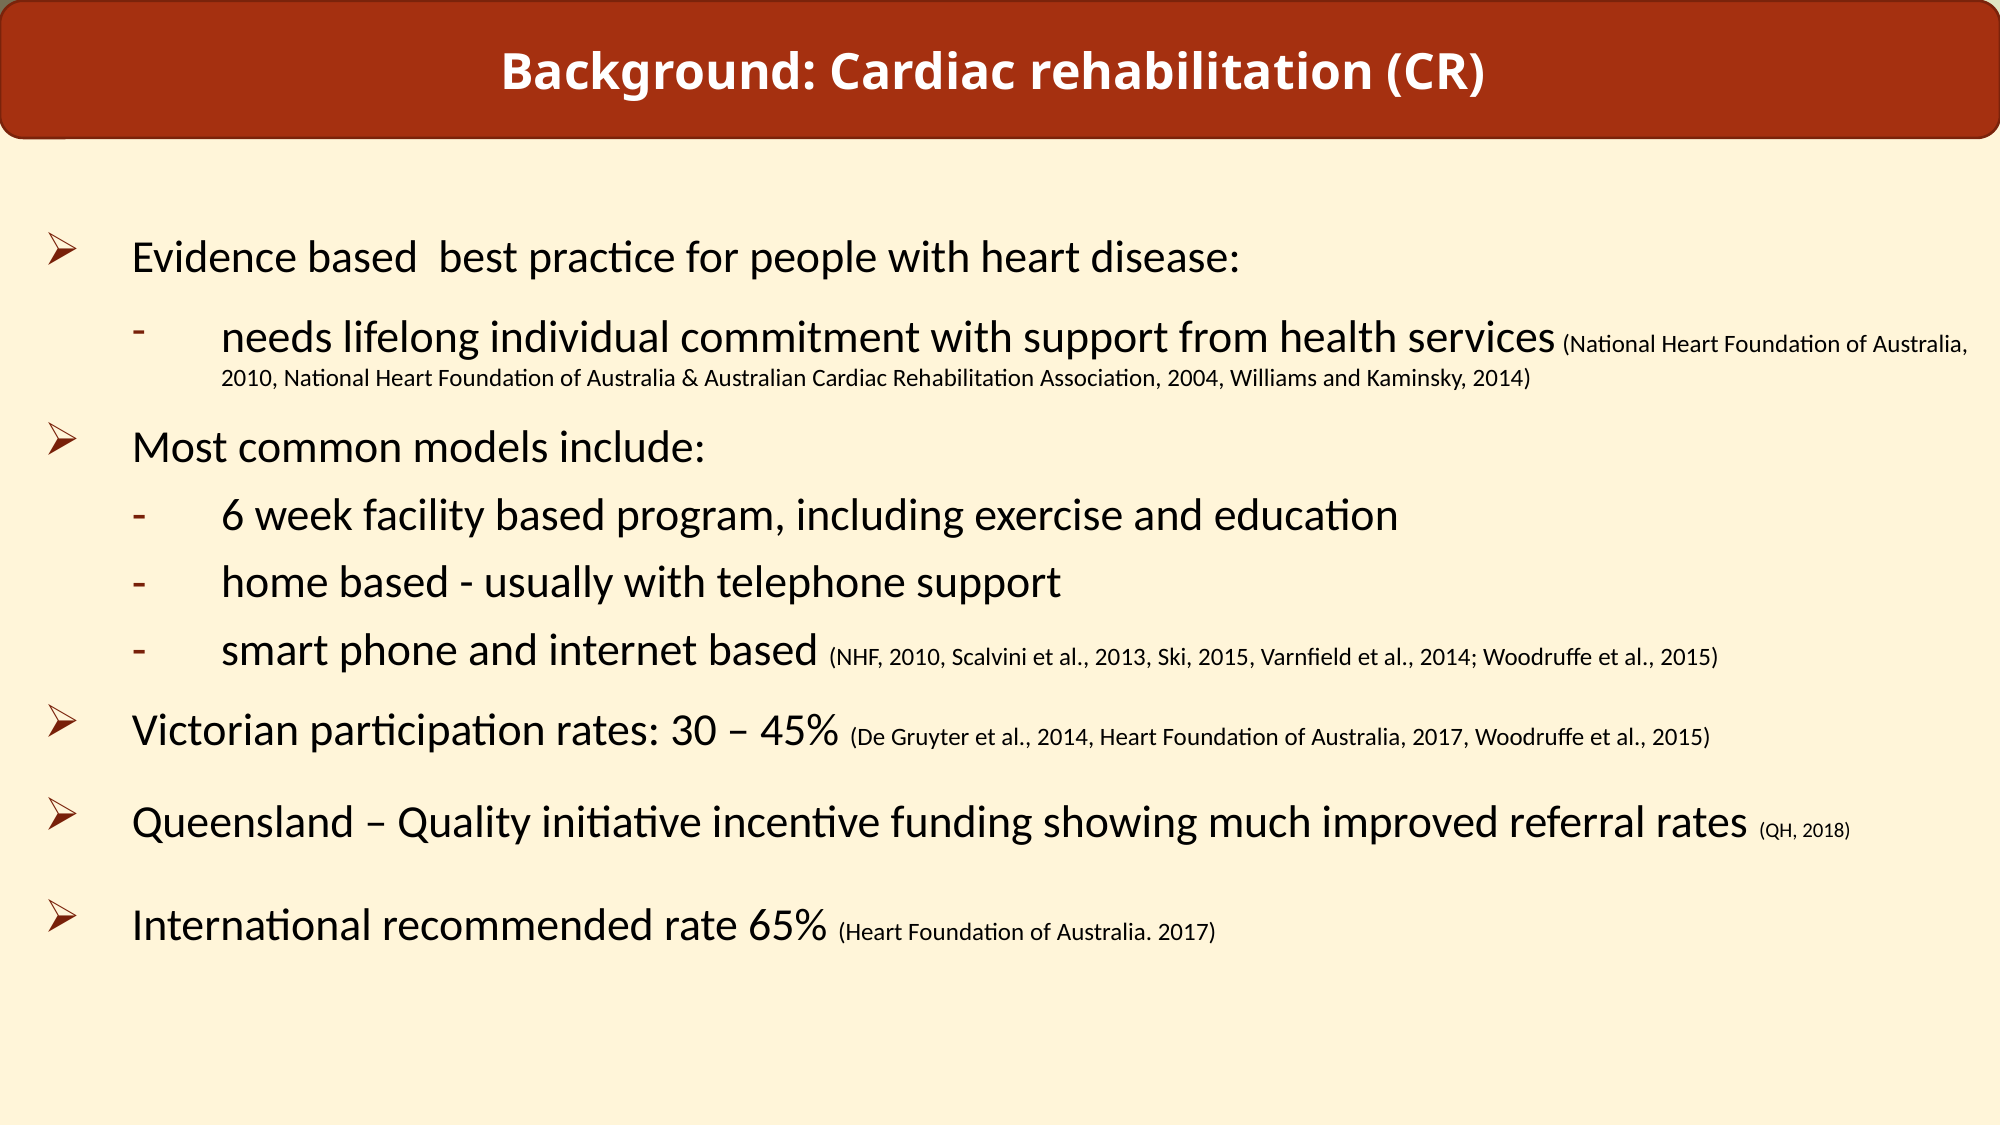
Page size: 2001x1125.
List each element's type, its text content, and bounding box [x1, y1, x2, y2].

text_box Evidence based best practice for people with heart disease: needs lifelong individual commitment with support from health services (National Heart Foundation of Australia, 2010, National Heart Foundation of Australia & Australian Cardiac Rehabilitation Association, 2004, Williams and Kaminsky, 2014) Most common models include: 6 week facility based program, including exercise and education home based - usually with telephone support smart phone and internet based (NHF, 2010, Scalvini et al., 2013, Ski, 2015, Varnfield et al., 2014; Woodruffe et al., 2015) Victorian participation rates: 30 – 45% (De Gruyter et al., 2014, Heart Foundation of Australia, 2017, Woodruffe et al., 2015) Queensland – Quality initiative incentive funding showing much improved referral rates (QH, 2018) International recommended rate 65% (Heart Foundation of Australia. 2017) [0, 126, 2000, 1125]
text_box [1986, 0, 2000, 13]
text_box [0, 0, 14, 13]
text_box Background: Cardiac rehabilitation (CR) [0, 0, 2000, 140]
